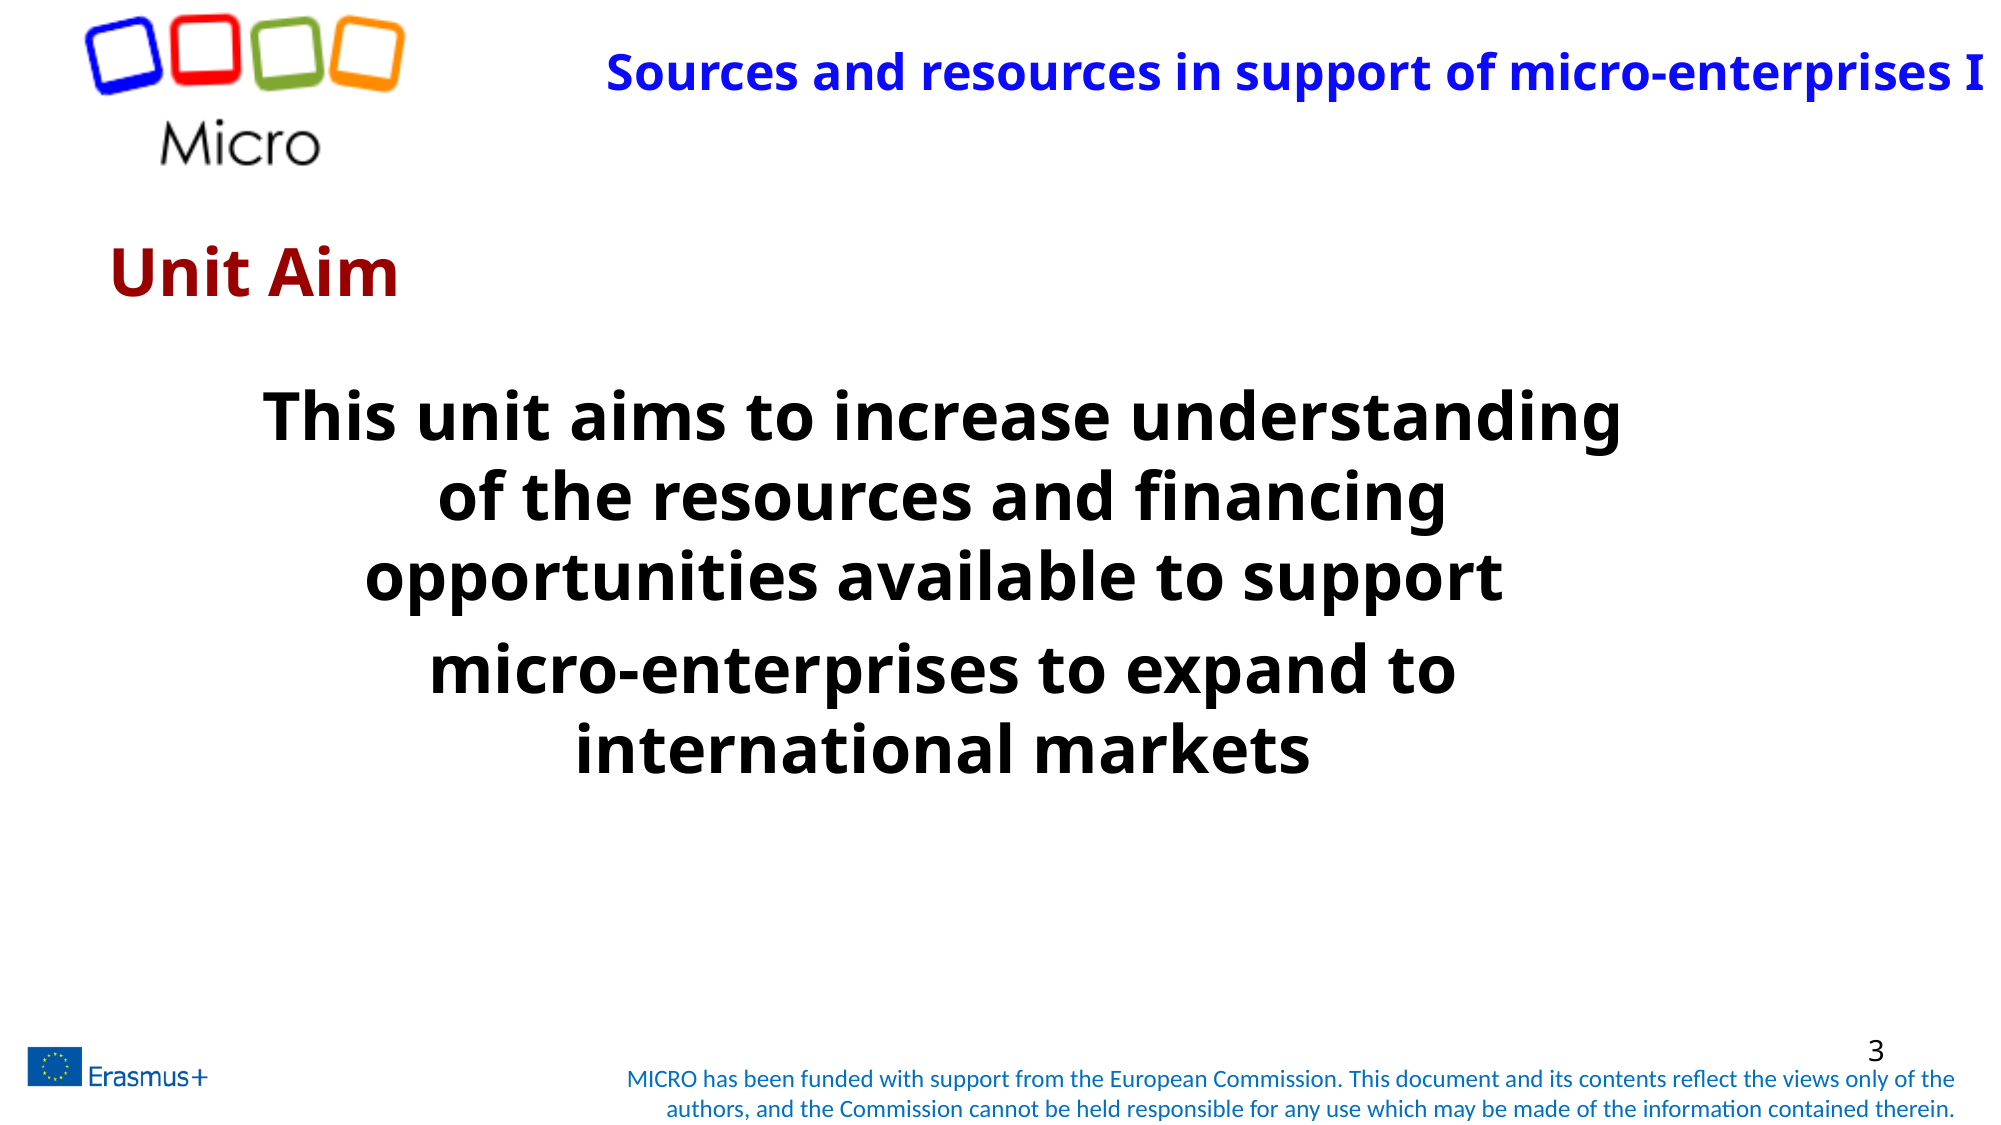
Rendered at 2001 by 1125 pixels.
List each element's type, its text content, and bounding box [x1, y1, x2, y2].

text_box Unit Aim [93, 222, 512, 317]
list This unit aims to increase understanding of the resources and financing opportunities available to support micro-enterprises to expand to international markets [210, 366, 1677, 993]
title Sources and resources in support of micro-enterprises I [200, 0, 2000, 80]
slide_number 3 [1433, 1024, 1900, 1103]
picture [0, 0, 486, 190]
picture [27, 1046, 208, 1087]
